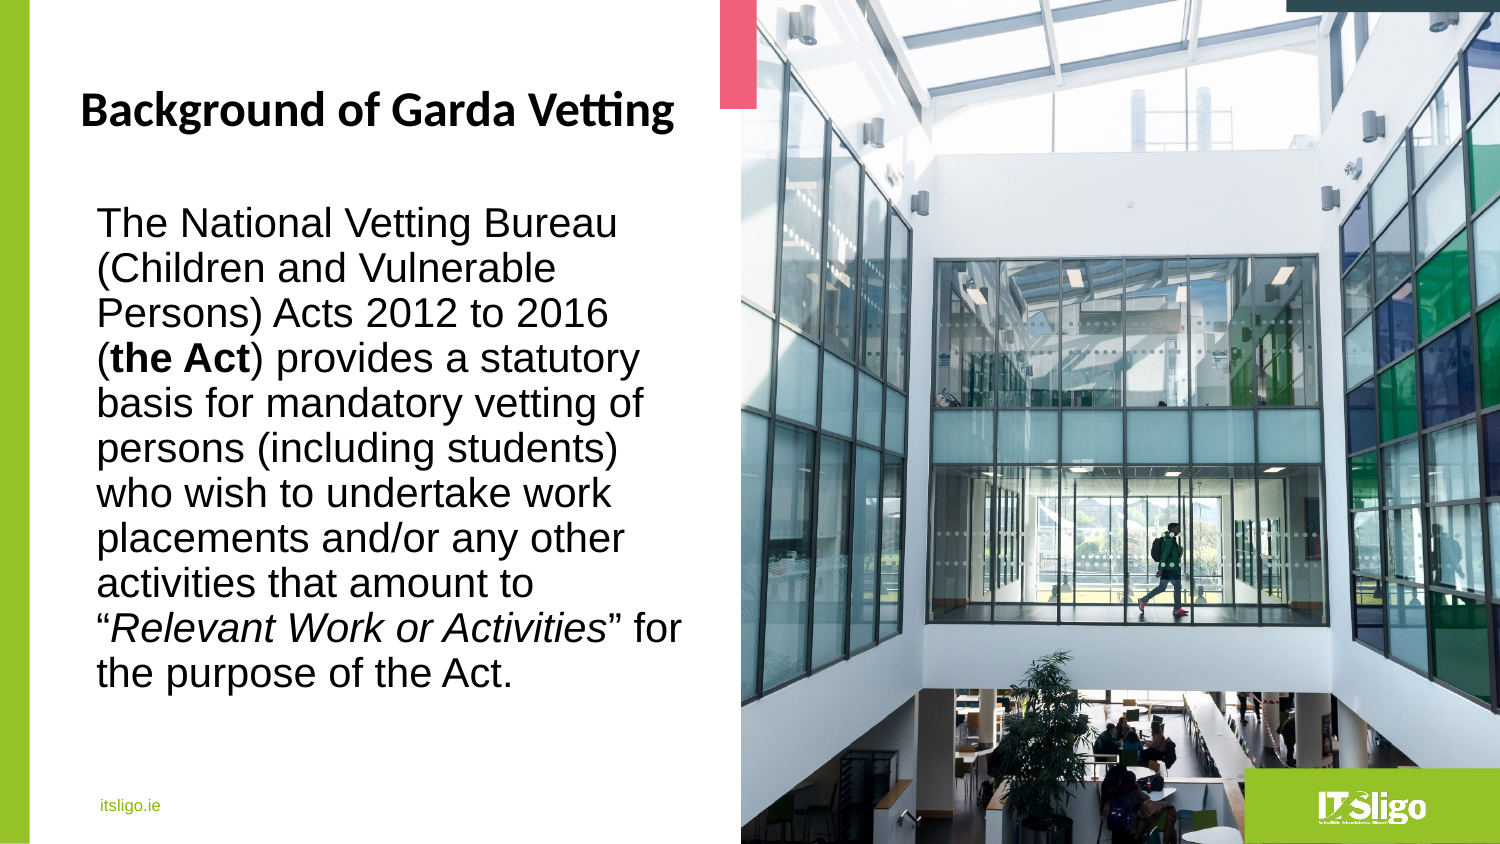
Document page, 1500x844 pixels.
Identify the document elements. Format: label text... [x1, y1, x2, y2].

title Background of Garda Vetting [37, 55, 718, 145]
list The National Vetting Bureau (Children and Vulnerable Persons) Acts 2012 to 2016 (the Act) provides a statutory basis for mandatory vetting of persons (including students) who wish to undertake work placements and/or any other activities that amount to “Relevant Work or Activities” for the purpose of the Act. [81, 194, 703, 700]
picture [741, 0, 1500, 844]
